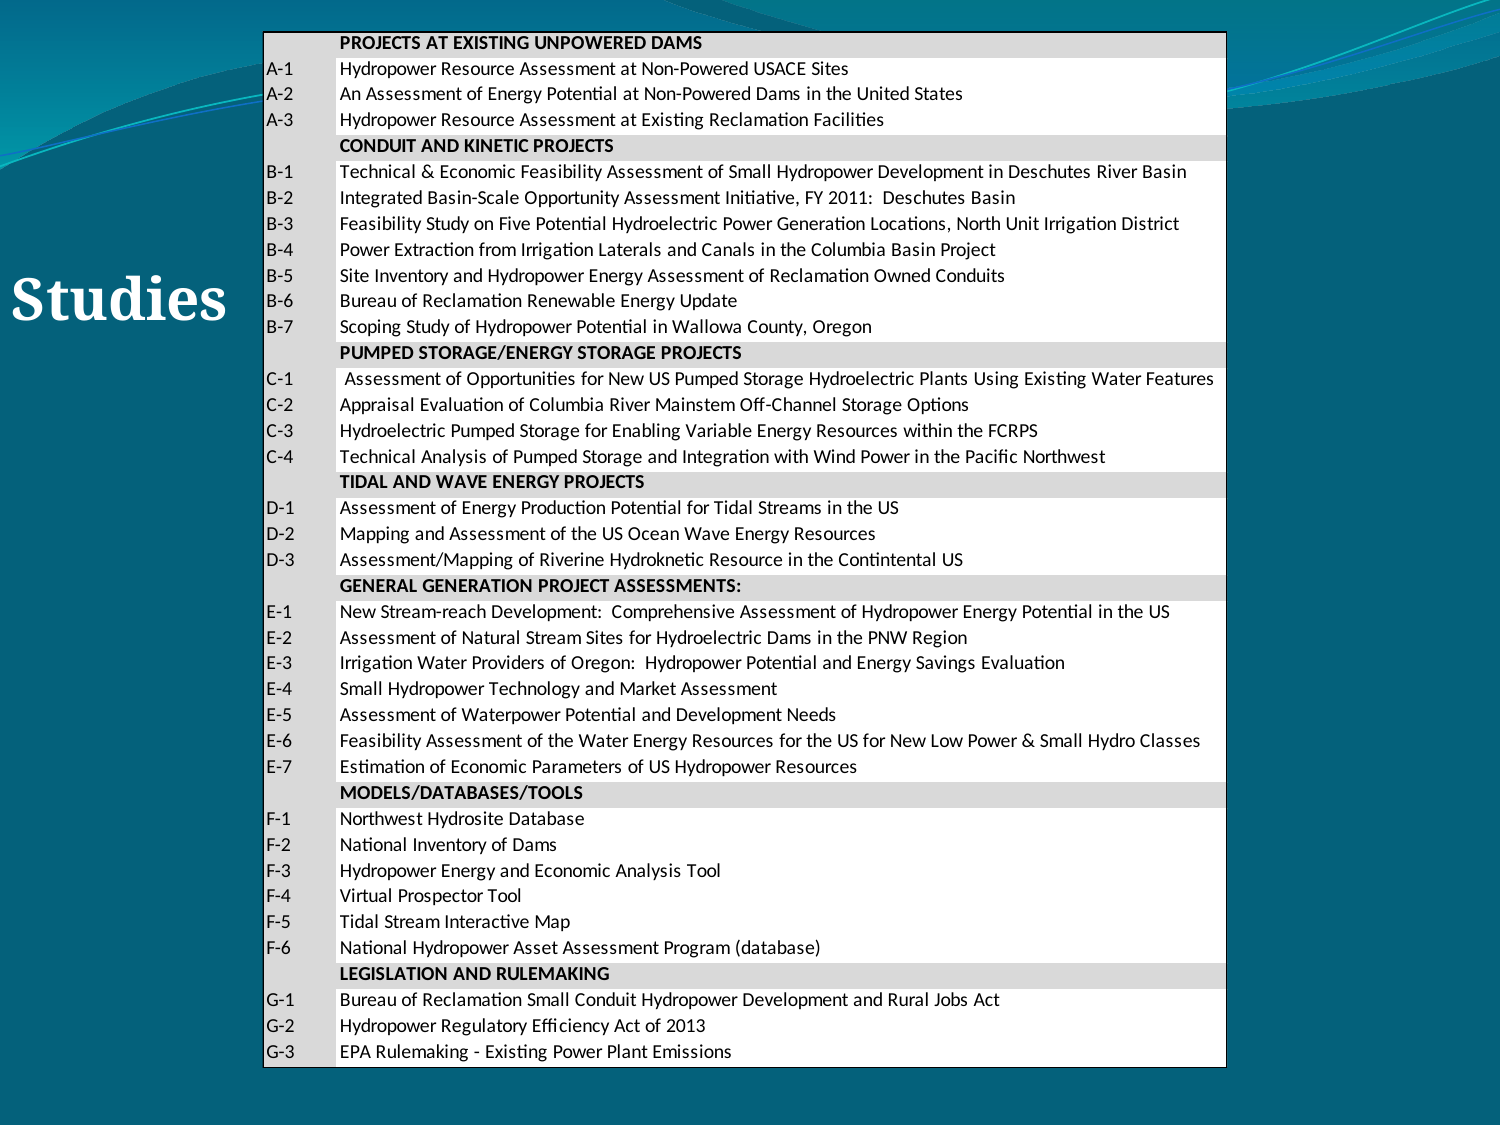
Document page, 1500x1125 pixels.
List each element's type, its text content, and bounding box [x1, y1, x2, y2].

text_box Studies [0, 255, 244, 340]
picture [263, 31, 1229, 1067]
